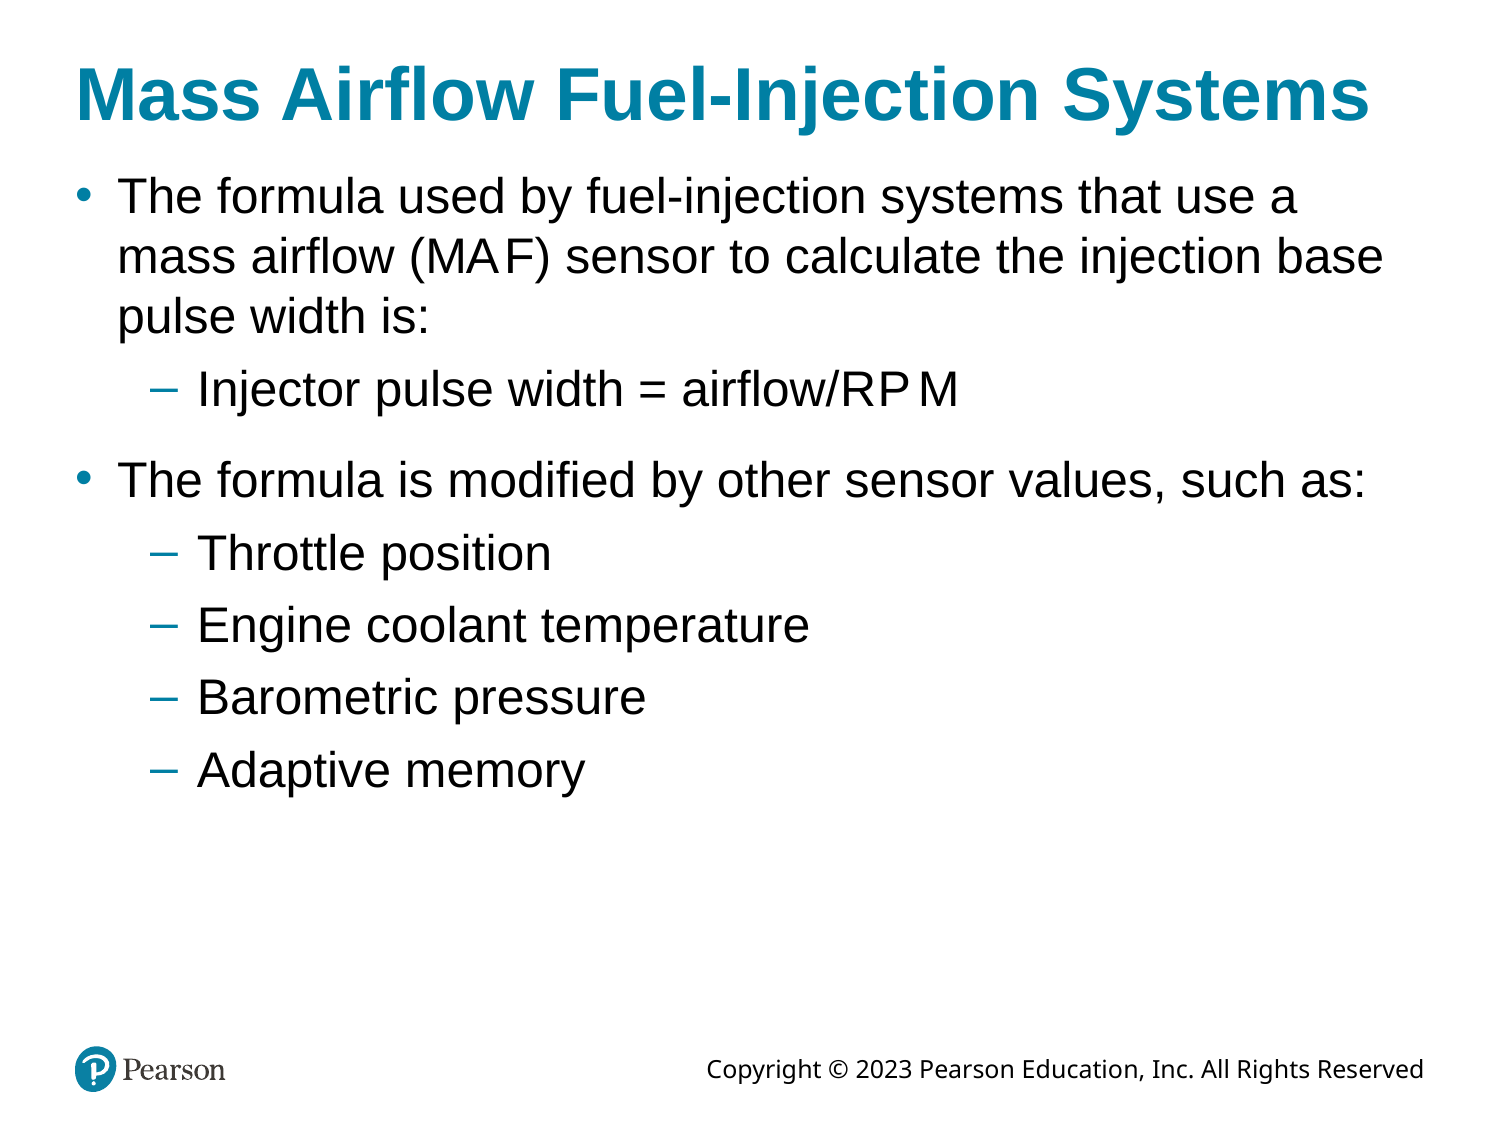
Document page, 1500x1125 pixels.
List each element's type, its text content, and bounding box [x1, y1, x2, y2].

title Mass Airflow Fuel-Injection Systems [75, 37, 1425, 122]
list The formula used by fuel-injection systems that use a mass airflow (M A F) sensor to calculate the injection base pulse width is: Injector pulse width = airflow/R P M The formula is modified by other sensor values, such as: Throttle position Engine coolant temperature Barometric pressure Adaptive memory [75, 156, 1425, 794]
